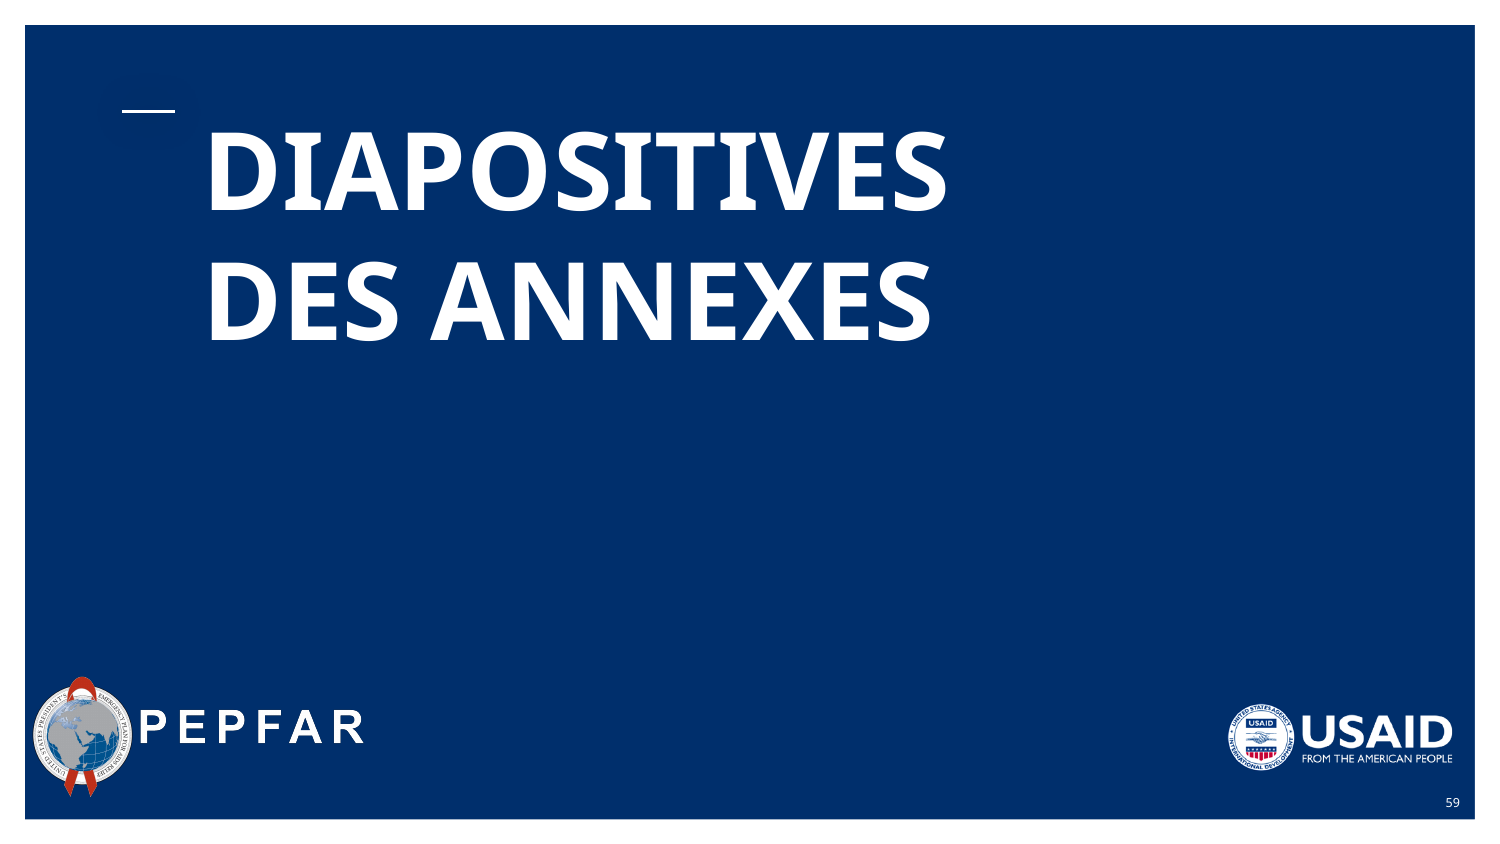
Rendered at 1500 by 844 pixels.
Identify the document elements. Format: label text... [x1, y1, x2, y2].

picture [1227, 703, 1453, 771]
title DIAPOSITIVES DES ANNEXES [187, 87, 1088, 163]
picture [32, 676, 368, 798]
slide_number 59 [1125, 788, 1475, 819]
